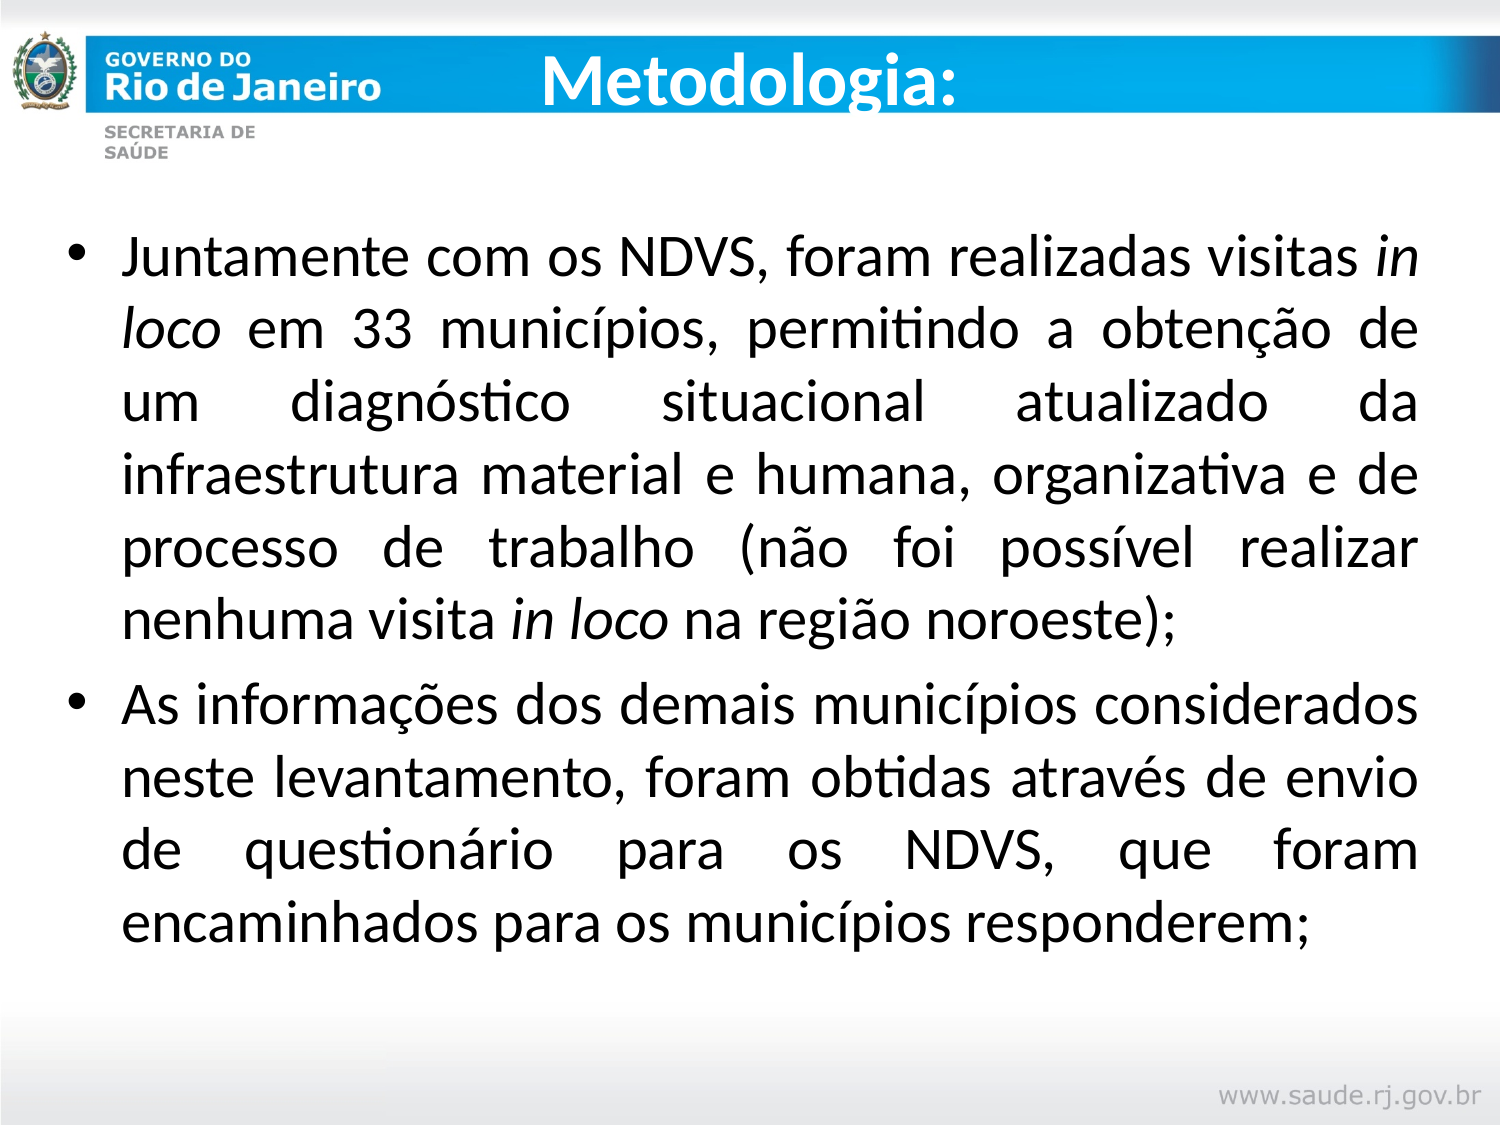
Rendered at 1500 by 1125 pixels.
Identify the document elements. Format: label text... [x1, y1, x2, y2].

picture [0, 0, 1500, 1125]
list Juntamente com os NDVS, foram realizadas visitas in loco em 33 municípios, permitindo a obtenção de um diagnóstico situacional atualizado da infraestrutura material e humana, organizativa e de processo de trabalho (não foi possível realizar nenhuma visita in loco na região noroeste); As informações dos demais municípios considerados neste levantamento, foram obtidas através de envio de questionário para os NDVS, que foram encaminhados para os municípios responderem; [51, 208, 1436, 1024]
title Metodologia: [75, 41, 1425, 110]
